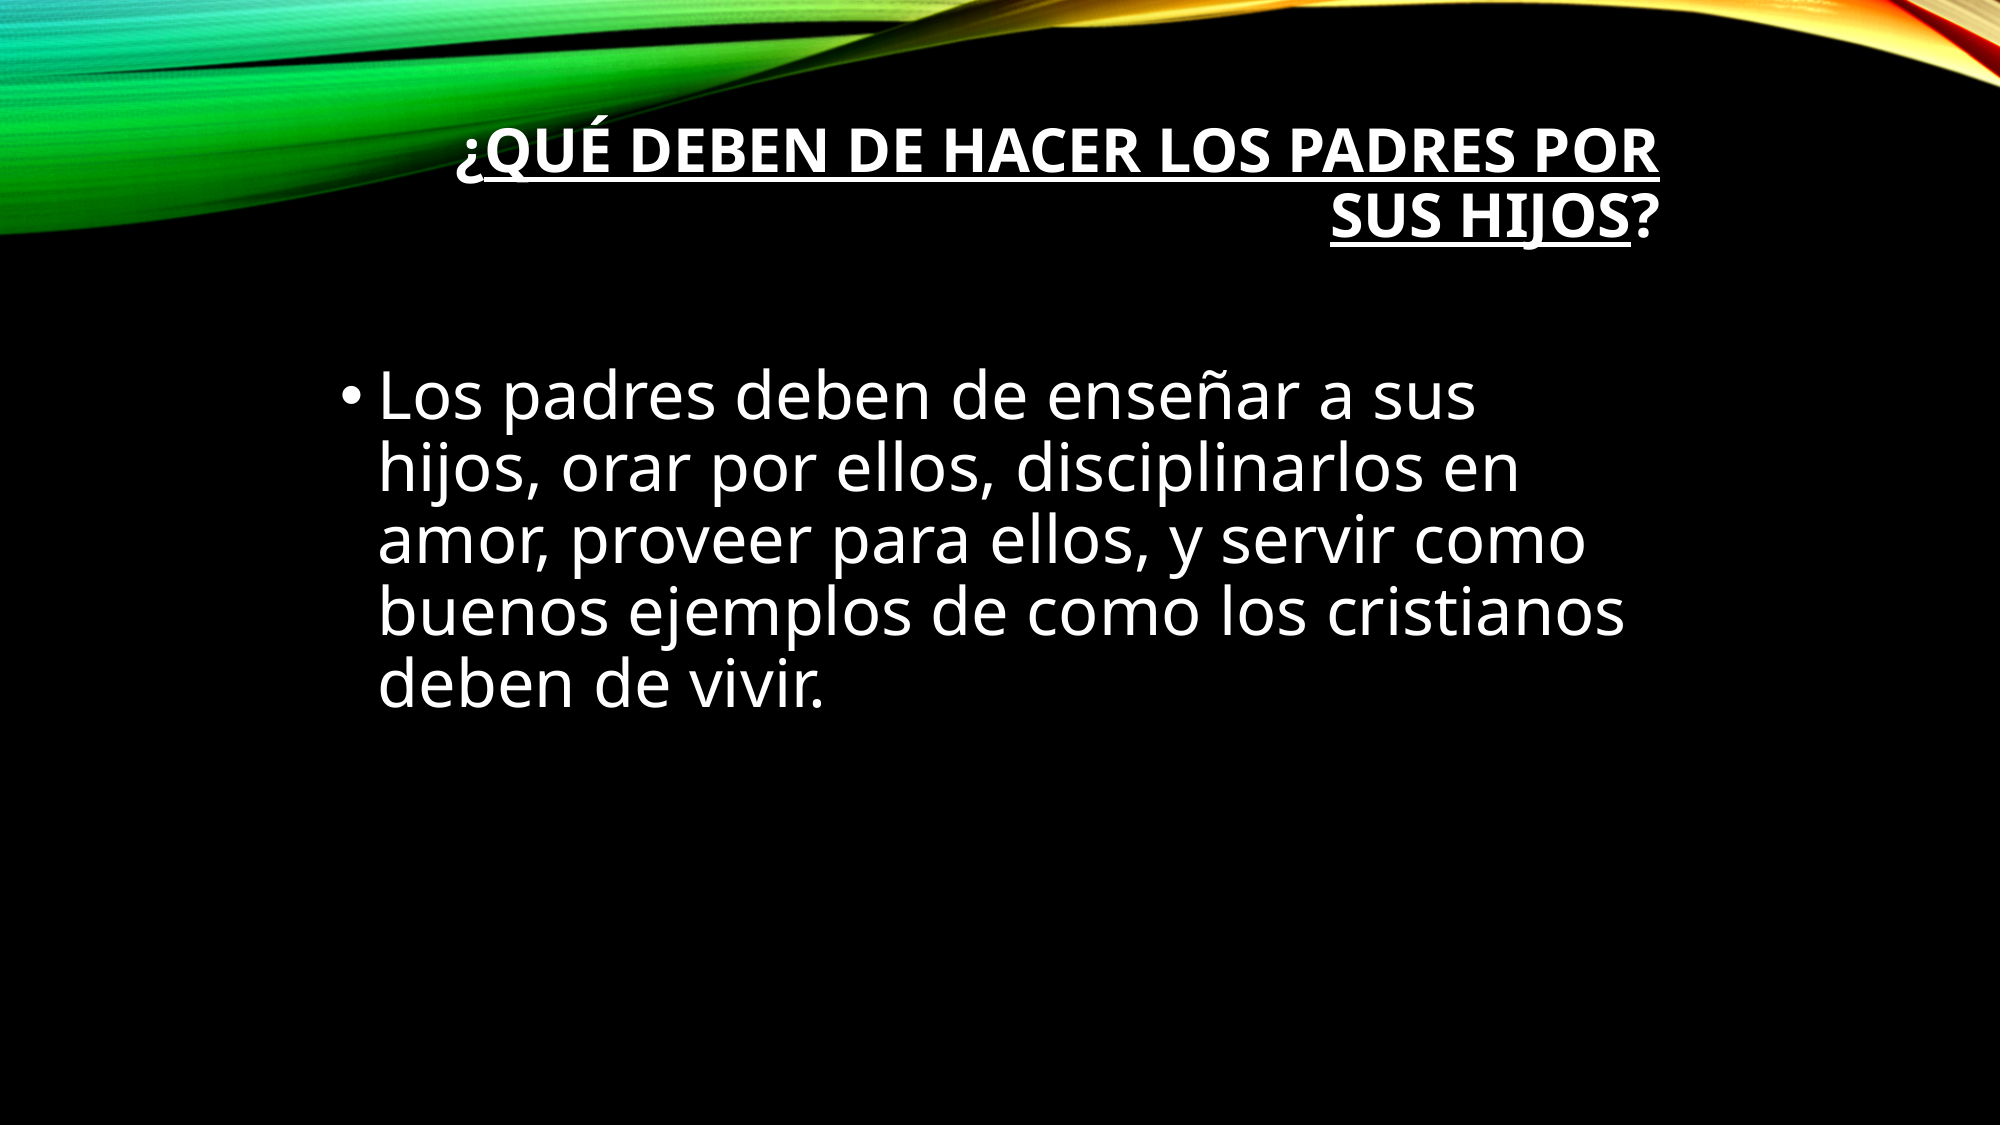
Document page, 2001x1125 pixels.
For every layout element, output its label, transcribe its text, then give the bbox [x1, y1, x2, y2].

picture [0, 0, 2000, 237]
list Los padres deben de enseñar a sus hijos, orar por ellos, disciplinarlos en amor, proveer para ellos, y servir como buenos ejemplos de como los cristianos deben de vivir. [324, 354, 1675, 1066]
title ¿Qué deben de hacer los padres por sus hijos? [324, 112, 1675, 259]
